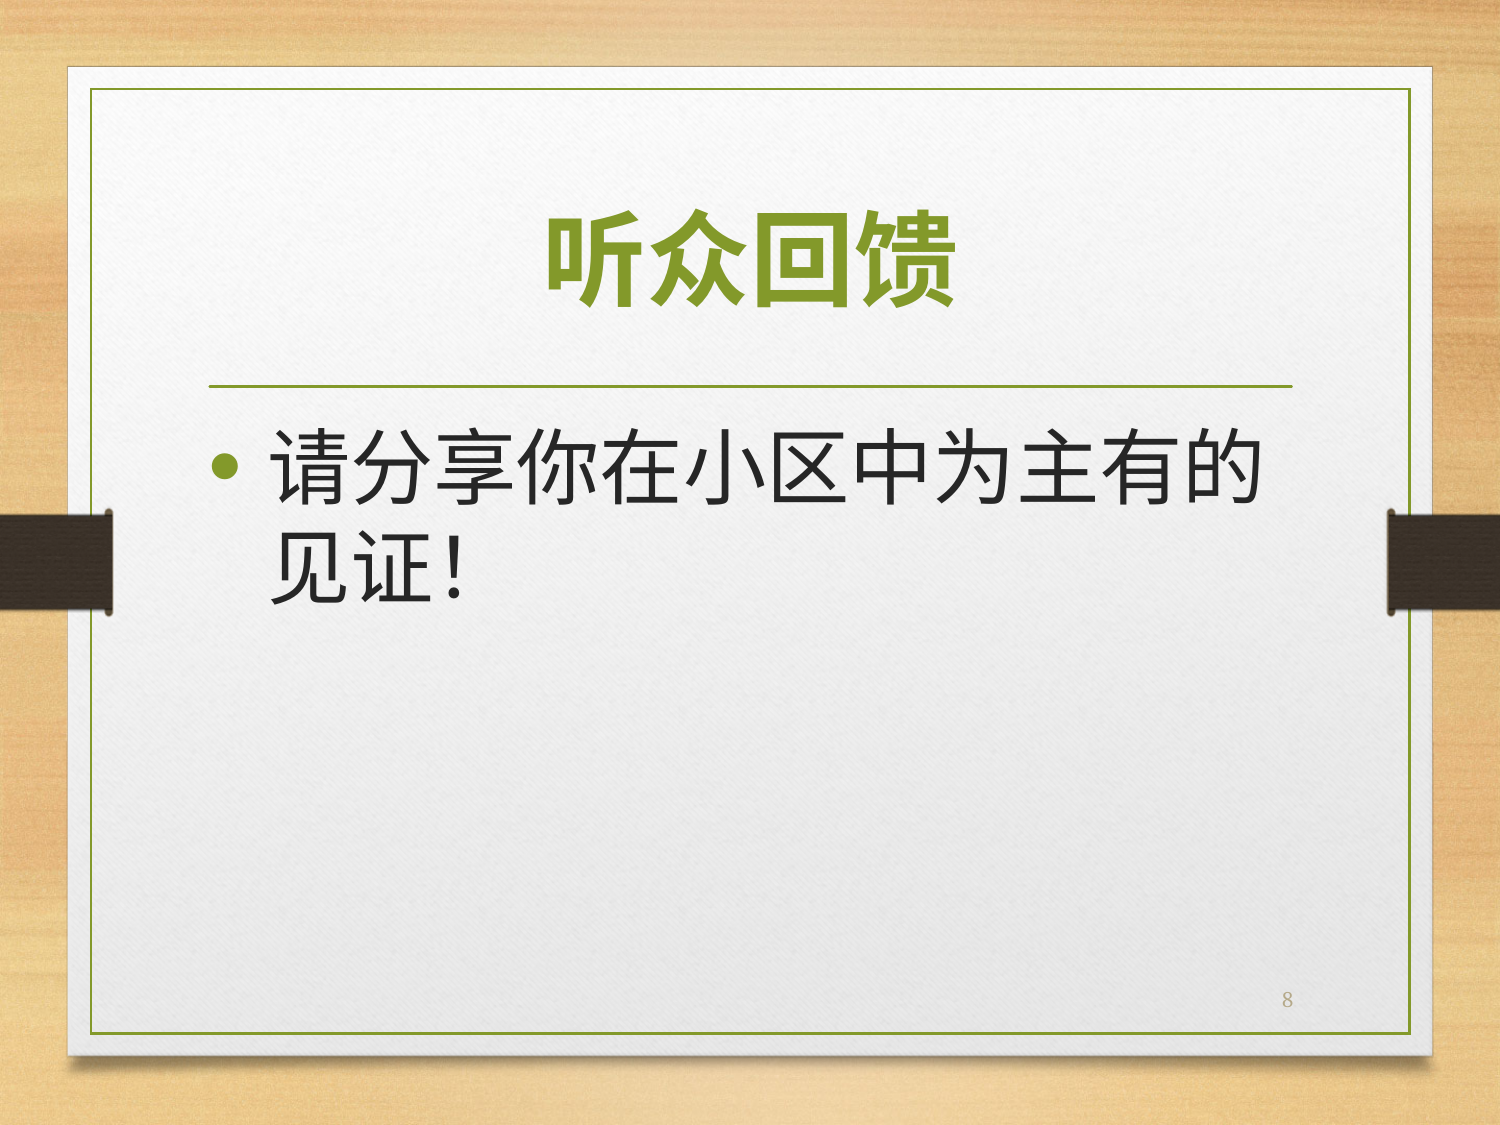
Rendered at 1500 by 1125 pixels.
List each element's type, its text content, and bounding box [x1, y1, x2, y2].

list 请分享你在小区中为主有的见证！ [193, 408, 1309, 974]
slide_number 8 [1243, 977, 1309, 1024]
picture [0, 0, 1500, 1125]
title 听众回馈 [193, 150, 1309, 365]
